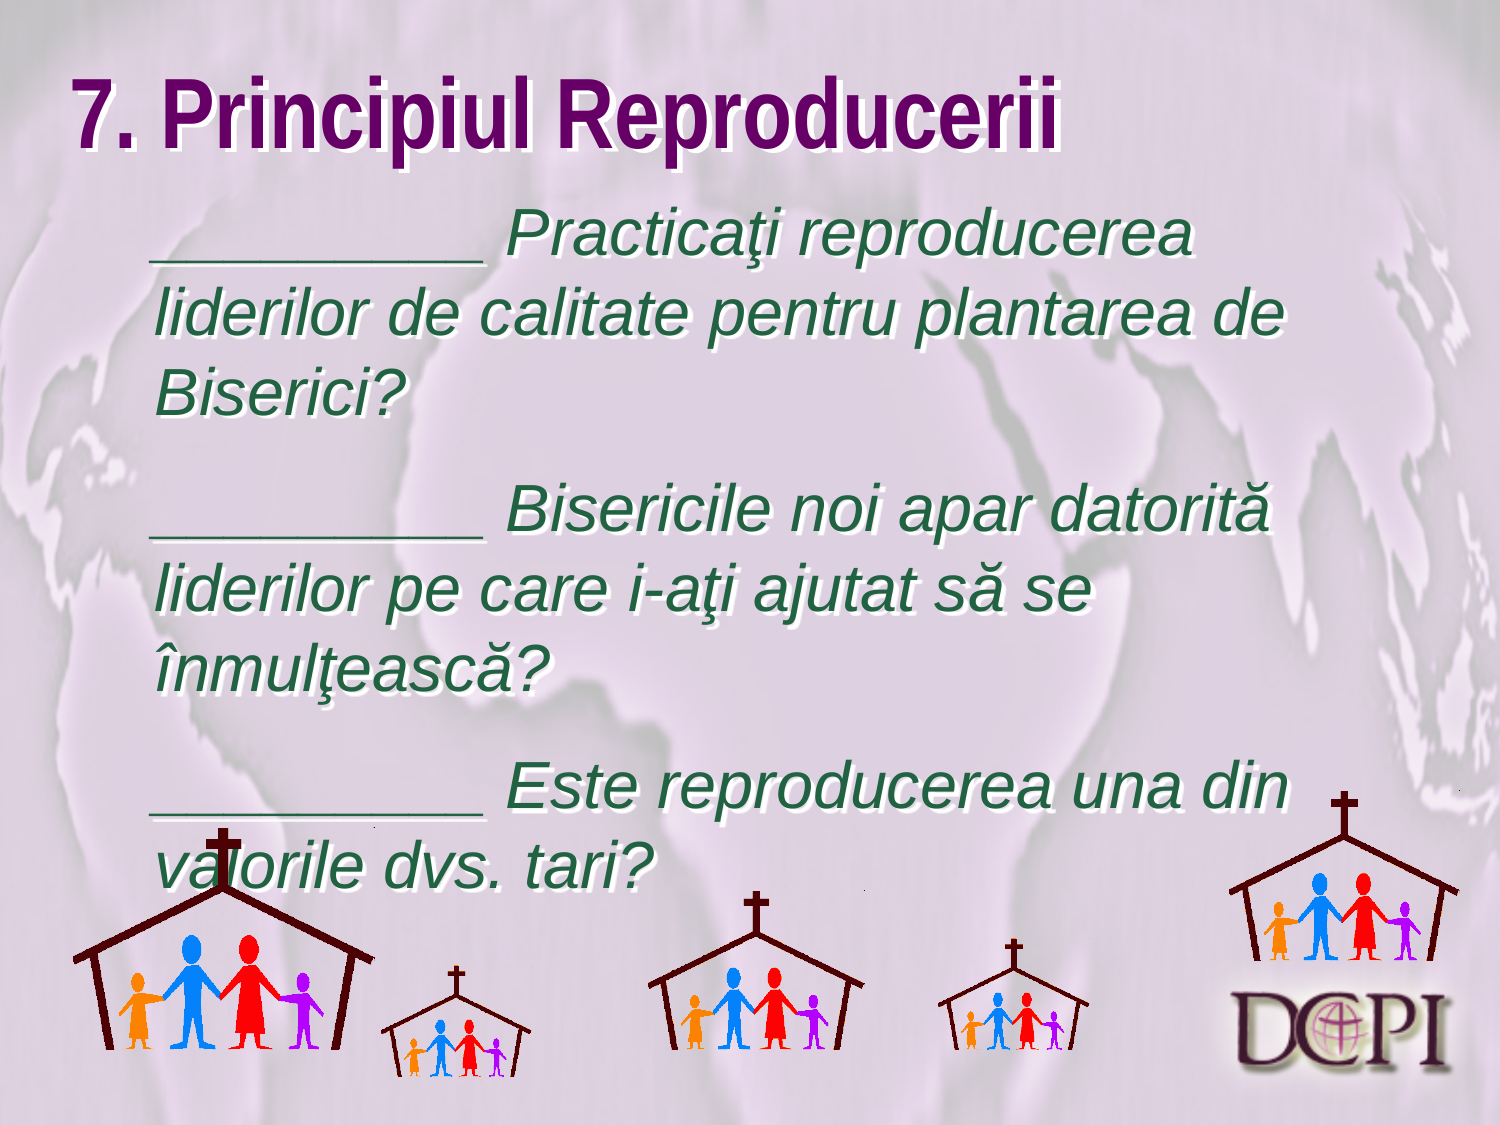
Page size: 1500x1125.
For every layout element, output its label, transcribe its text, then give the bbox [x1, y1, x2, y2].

title 7. Principiul Reproducerii [53, 0, 1500, 247]
picture [0, 0, 1500, 1125]
subtitle _________ Practicaţi reproducerea liderilor de calitate pentru plantarea de Biserici? _________ Bisericile noi apar datorită liderilor pe care i-aţi ajutat să se înmulţească? _________ Este reproducerea una din valorile dvs. tari? [139, 180, 1427, 932]
